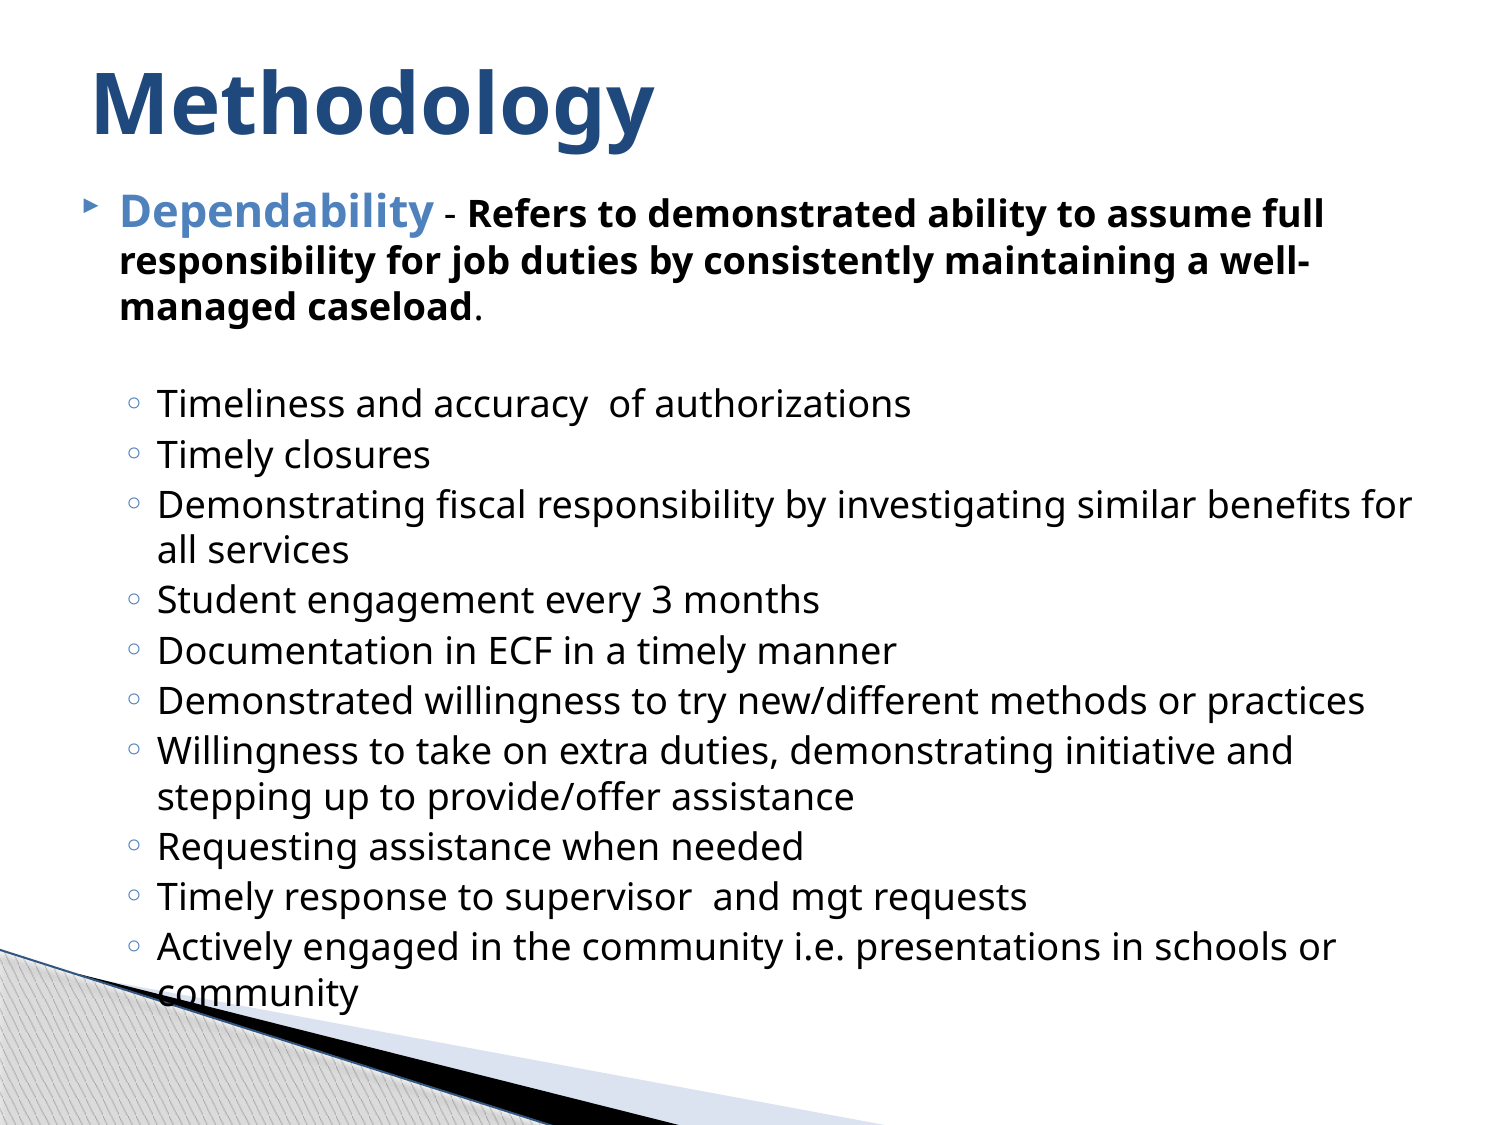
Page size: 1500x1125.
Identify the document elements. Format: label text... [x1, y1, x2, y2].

list Dependability - Refers to demonstrated ability to assume full responsibility for job duties by consistently maintaining a well-managed caseload. Timeliness and accuracy of authorizations Timely closures Demonstrating fiscal responsibility by investigating similar benefits for all services Student engagement every 3 months Documentation in ECF in a timely manner Demonstrated willingness to try new/different methods or practices Willingness to take on extra duties, demonstrating initiative and stepping up to provide/offer assistance Requesting assistance when needed Timely response to supervisor and mgt requests Actively engaged in the community i.e. presentations in schools or community [50, 174, 1475, 1025]
title Methodology [75, 37, 1425, 163]
